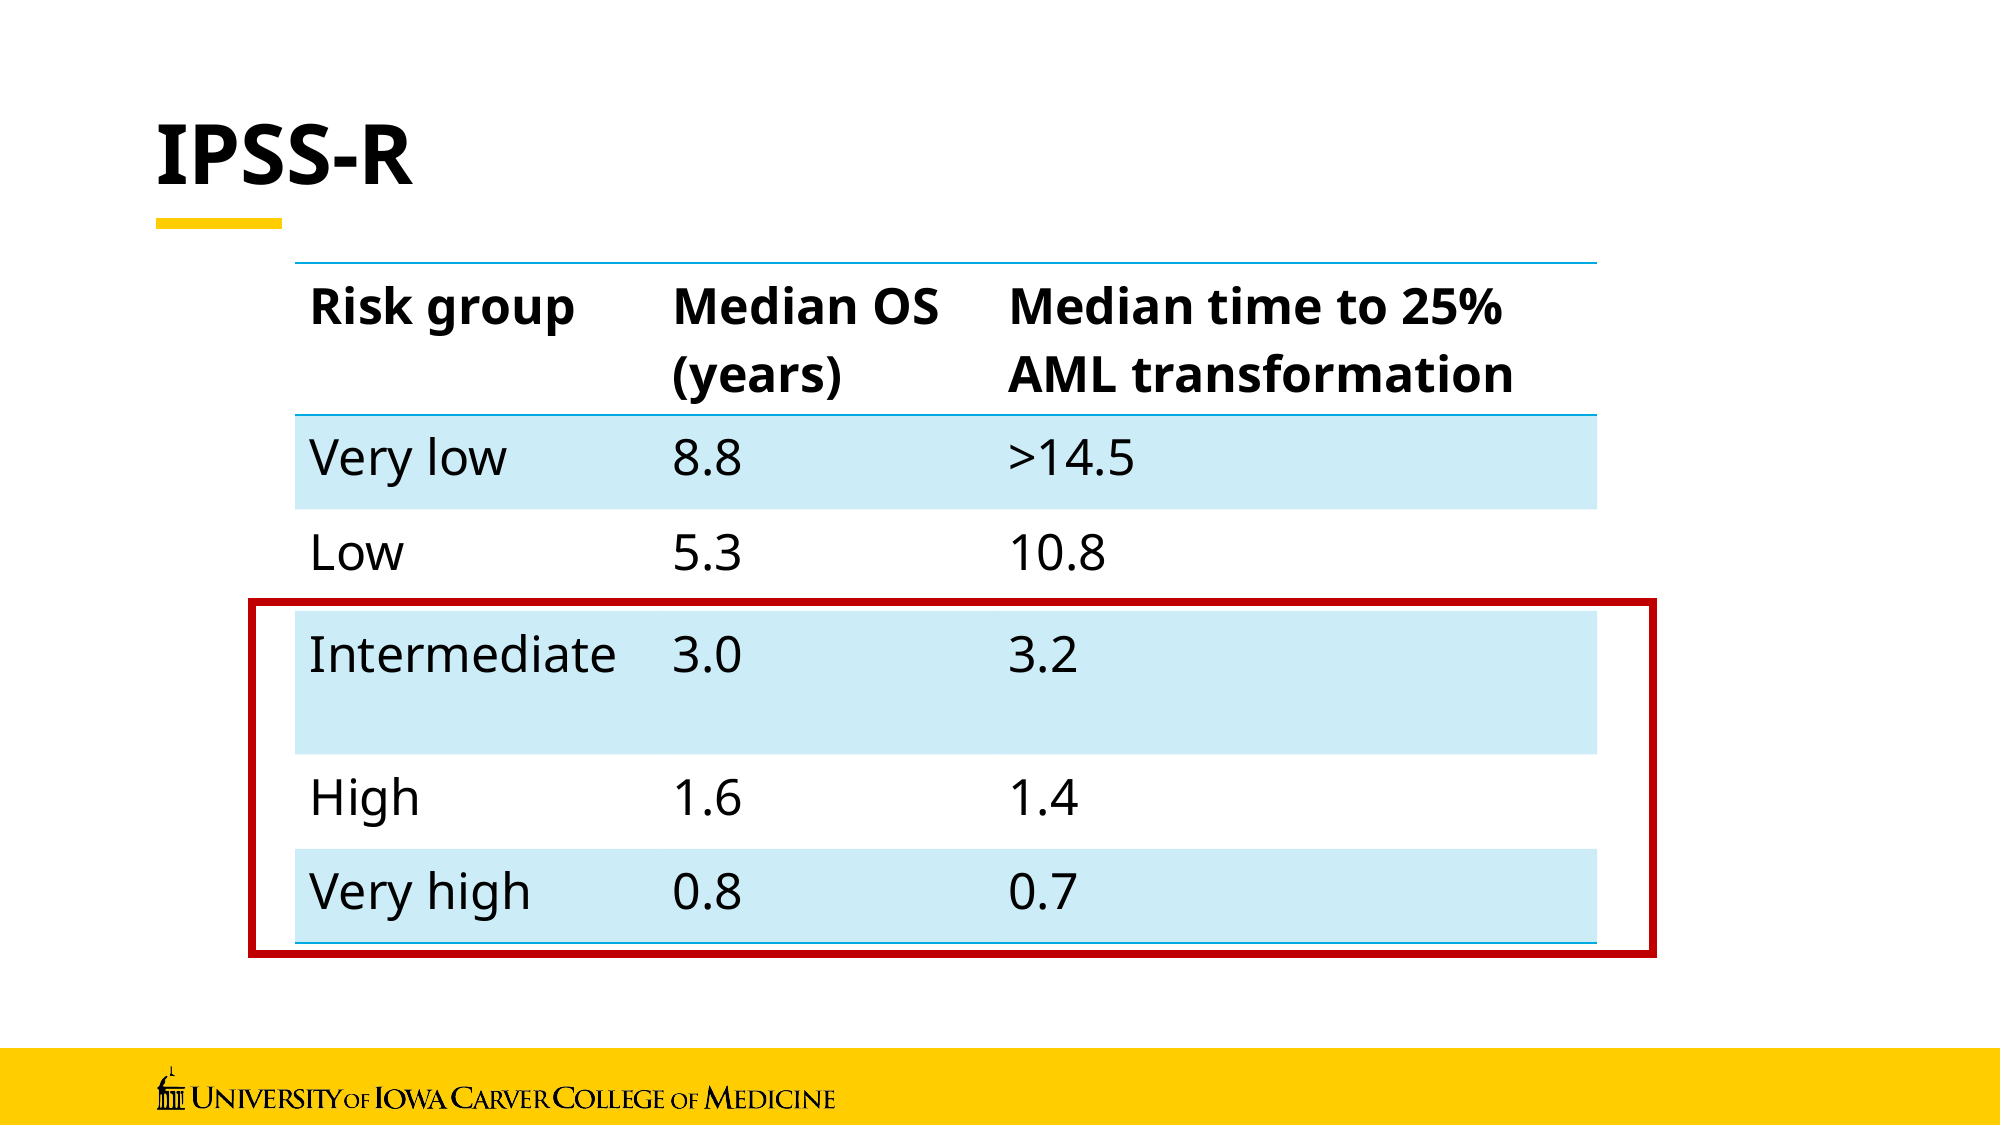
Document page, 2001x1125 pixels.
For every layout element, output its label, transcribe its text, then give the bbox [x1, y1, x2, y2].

table_cell Very high [295, 849, 658, 942]
table_cell >14.5 [993, 416, 1597, 509]
table_cell 0.7 [993, 849, 1597, 942]
table_header Median OS (years) [658, 264, 993, 414]
table_cell 0.8 [658, 849, 993, 942]
table_cell 10.8 [993, 509, 1597, 611]
table_header Median time to 25% AML transformation [993, 264, 1597, 414]
table_cell 1.4 [993, 754, 1597, 849]
text_box [251, 601, 1654, 955]
table_cell 1.6 [658, 754, 993, 849]
table_cell 3.2 [993, 611, 1597, 754]
title IPSS-R [156, 86, 1844, 229]
table_cell 8.8 [658, 416, 993, 509]
table_header Risk group [295, 264, 658, 414]
table_cell Very low [295, 416, 658, 509]
table_cell High [295, 754, 658, 849]
table_cell 5.3 [658, 509, 993, 611]
table_cell Intermediate [295, 611, 658, 754]
picture [157, 1066, 835, 1110]
table_cell 3.0 [658, 611, 993, 754]
table_cell Low [295, 509, 658, 611]
